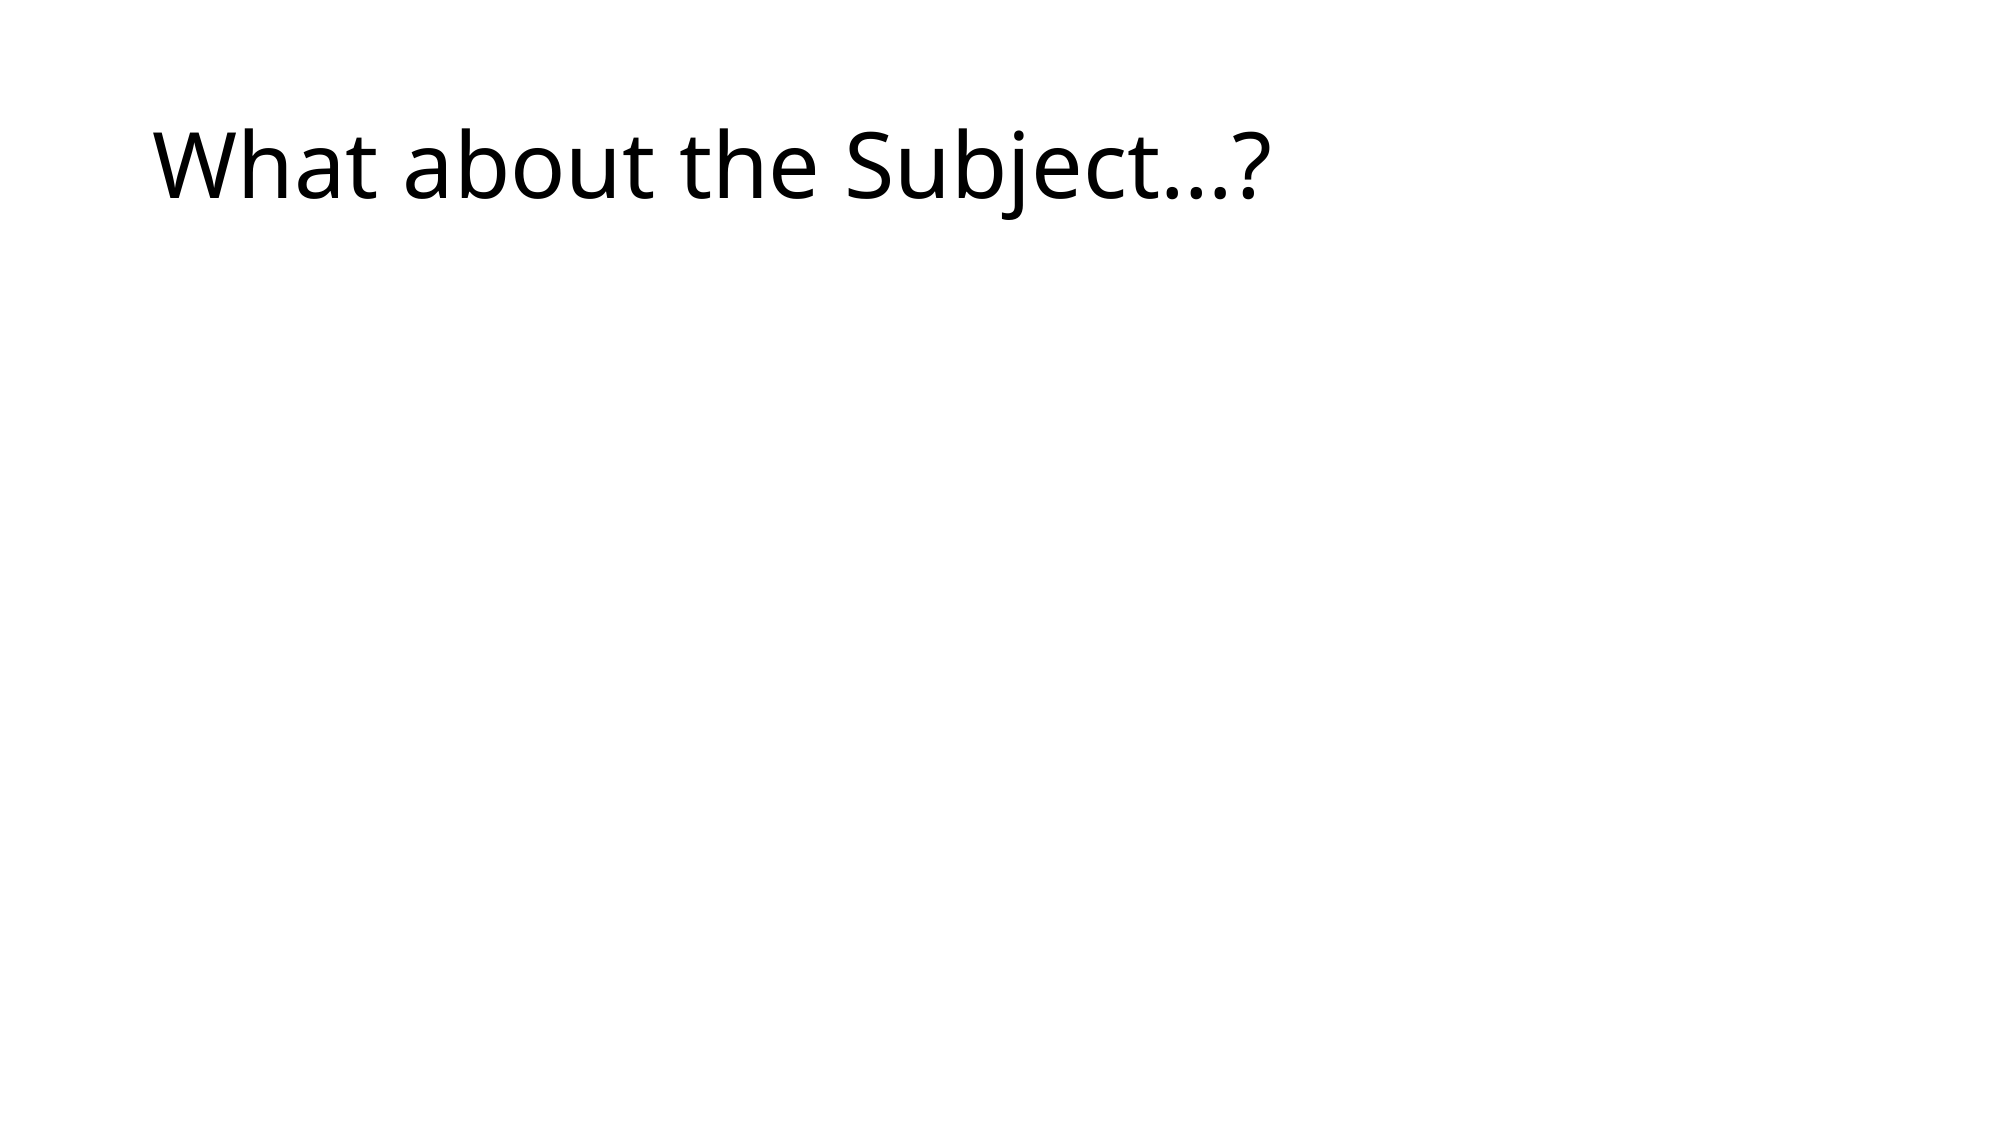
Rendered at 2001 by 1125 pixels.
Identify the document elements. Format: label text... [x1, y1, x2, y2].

title What about the Subject…? [137, 59, 1863, 278]
